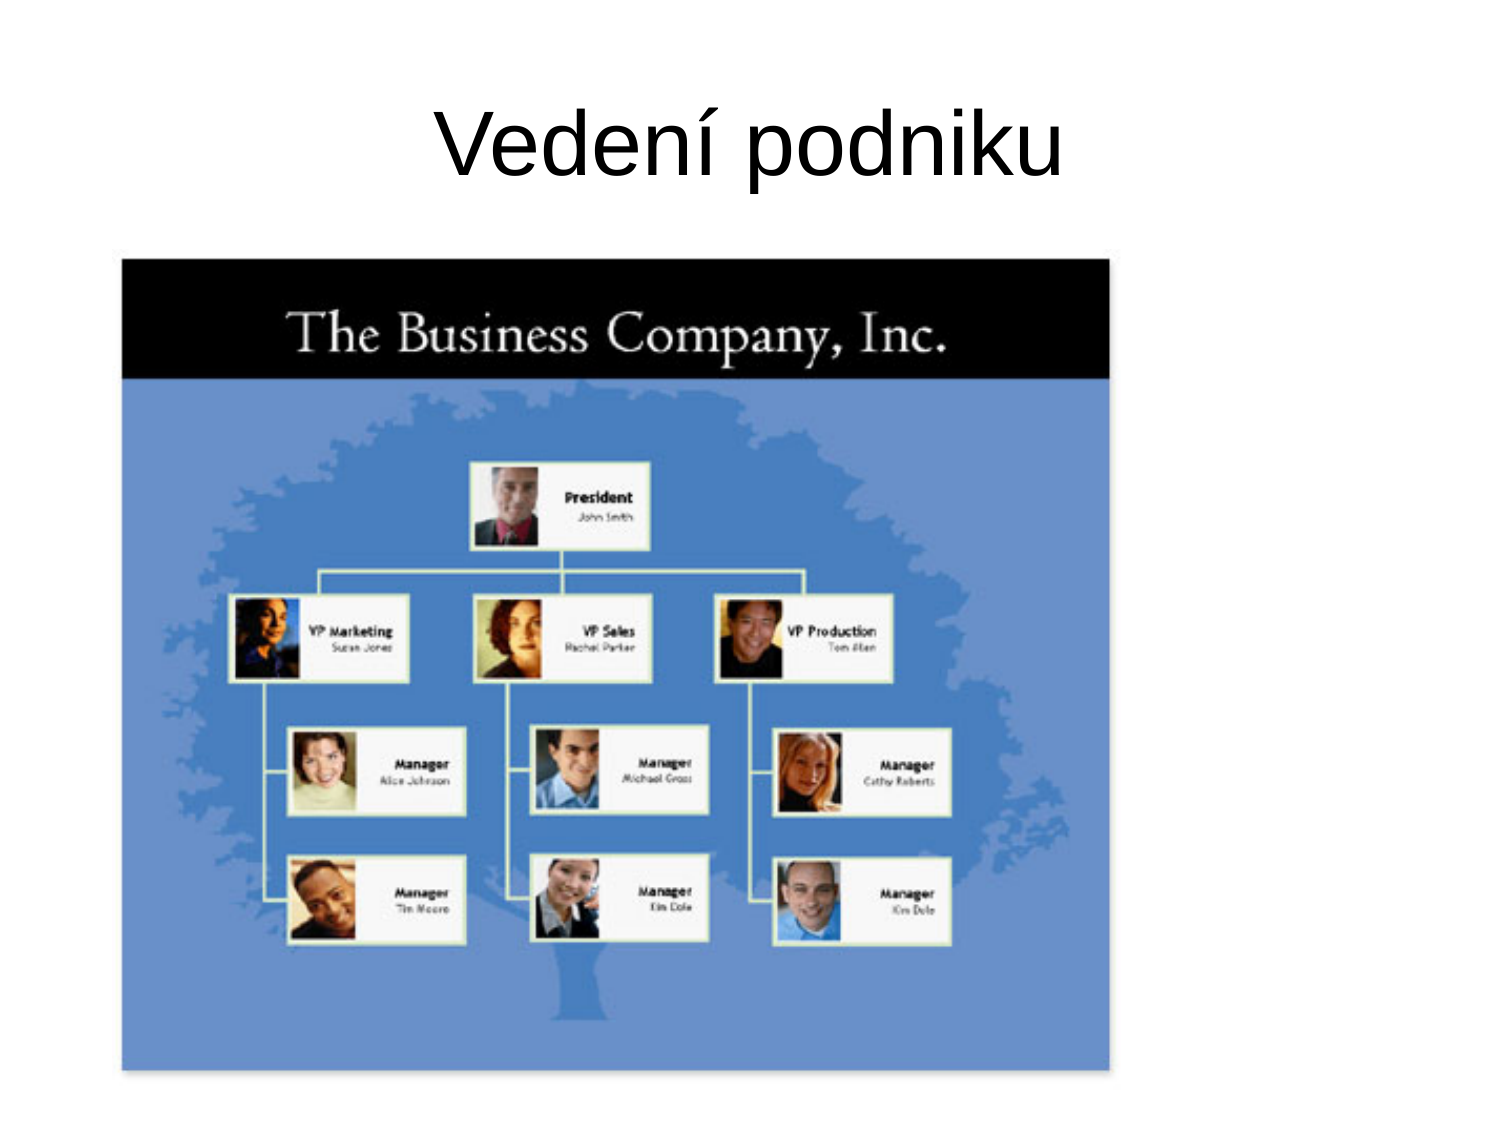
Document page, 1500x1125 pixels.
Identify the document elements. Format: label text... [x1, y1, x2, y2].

picture [111, 249, 1129, 1090]
title Vedení podniku [74, 44, 1426, 233]
